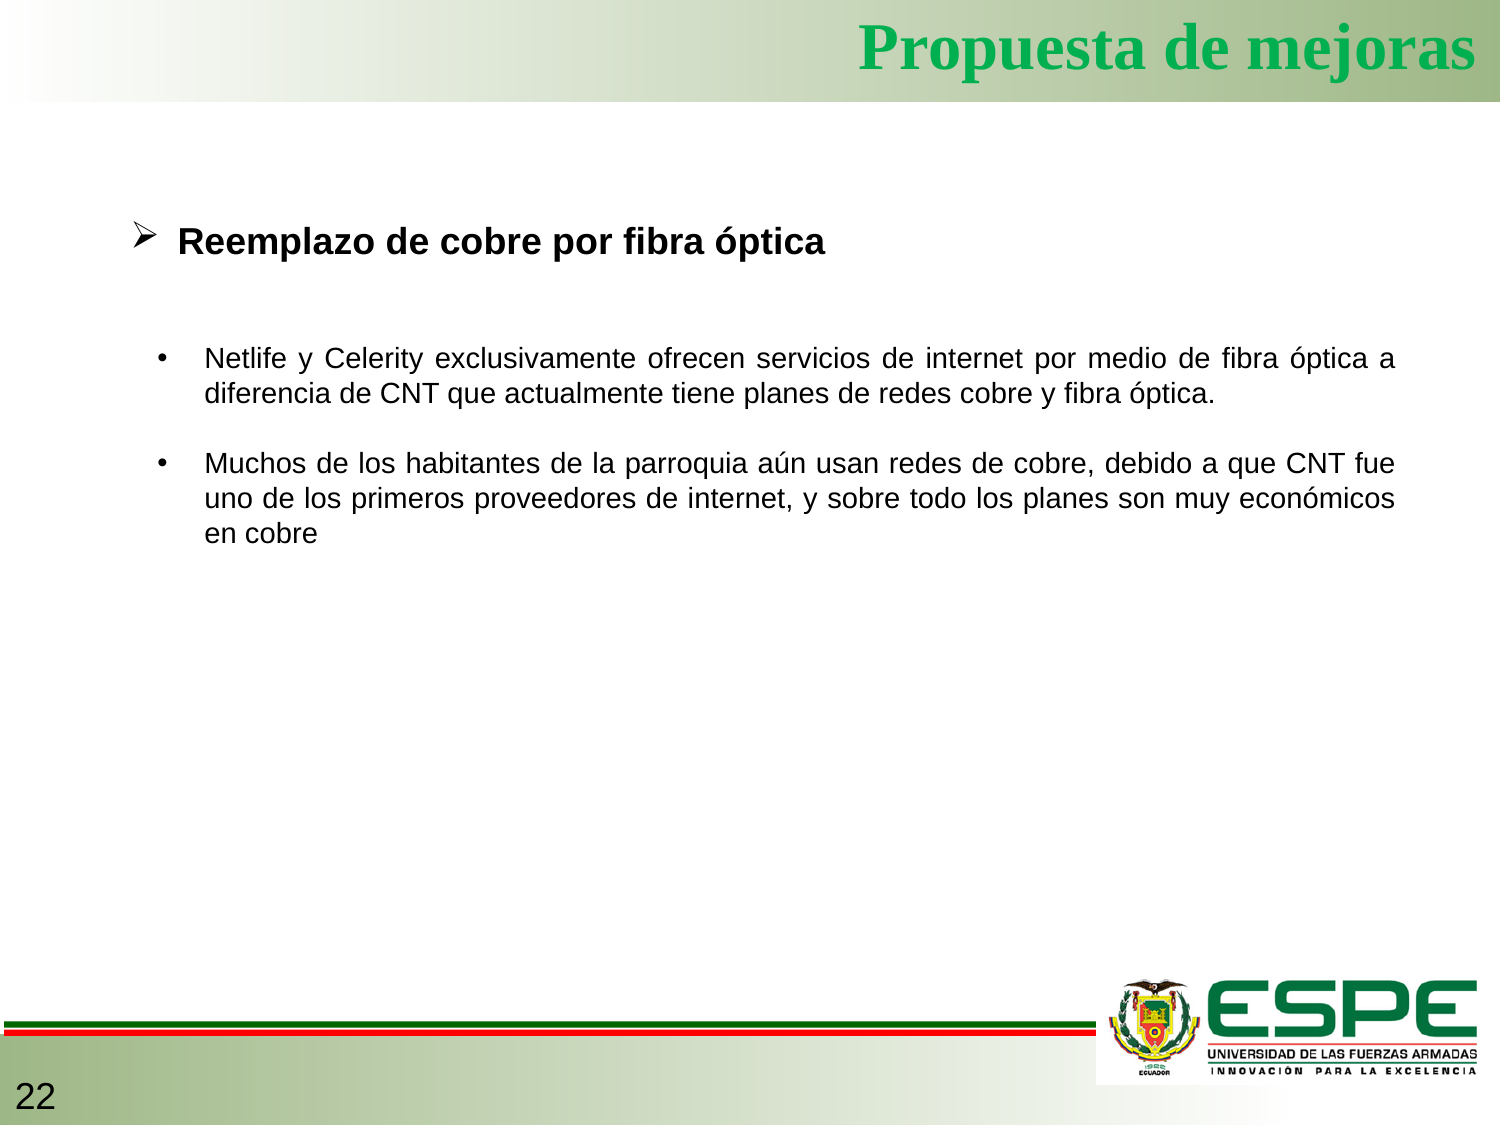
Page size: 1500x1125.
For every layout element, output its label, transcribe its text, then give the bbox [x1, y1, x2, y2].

text_box Netlife y Celerity exclusivamente ofrecen servicios de internet por medio de fibra óptica a diferencia de CNT que actualmente tiene planes de redes cobre y fibra óptica. Muchos de los habitantes de la parroquia aún usan redes de cobre, debido a que CNT fue uno de los primeros proveedores de internet, y sobre todo los planes son muy económicos en cobre [142, 332, 1412, 732]
text_box 22 [0, 1064, 116, 1125]
picture [1096, 965, 1483, 1085]
text_box Reemplazo de cobre por fibra óptica [115, 210, 998, 270]
text_box Propuesta de mejoras [142, 0, 1493, 90]
